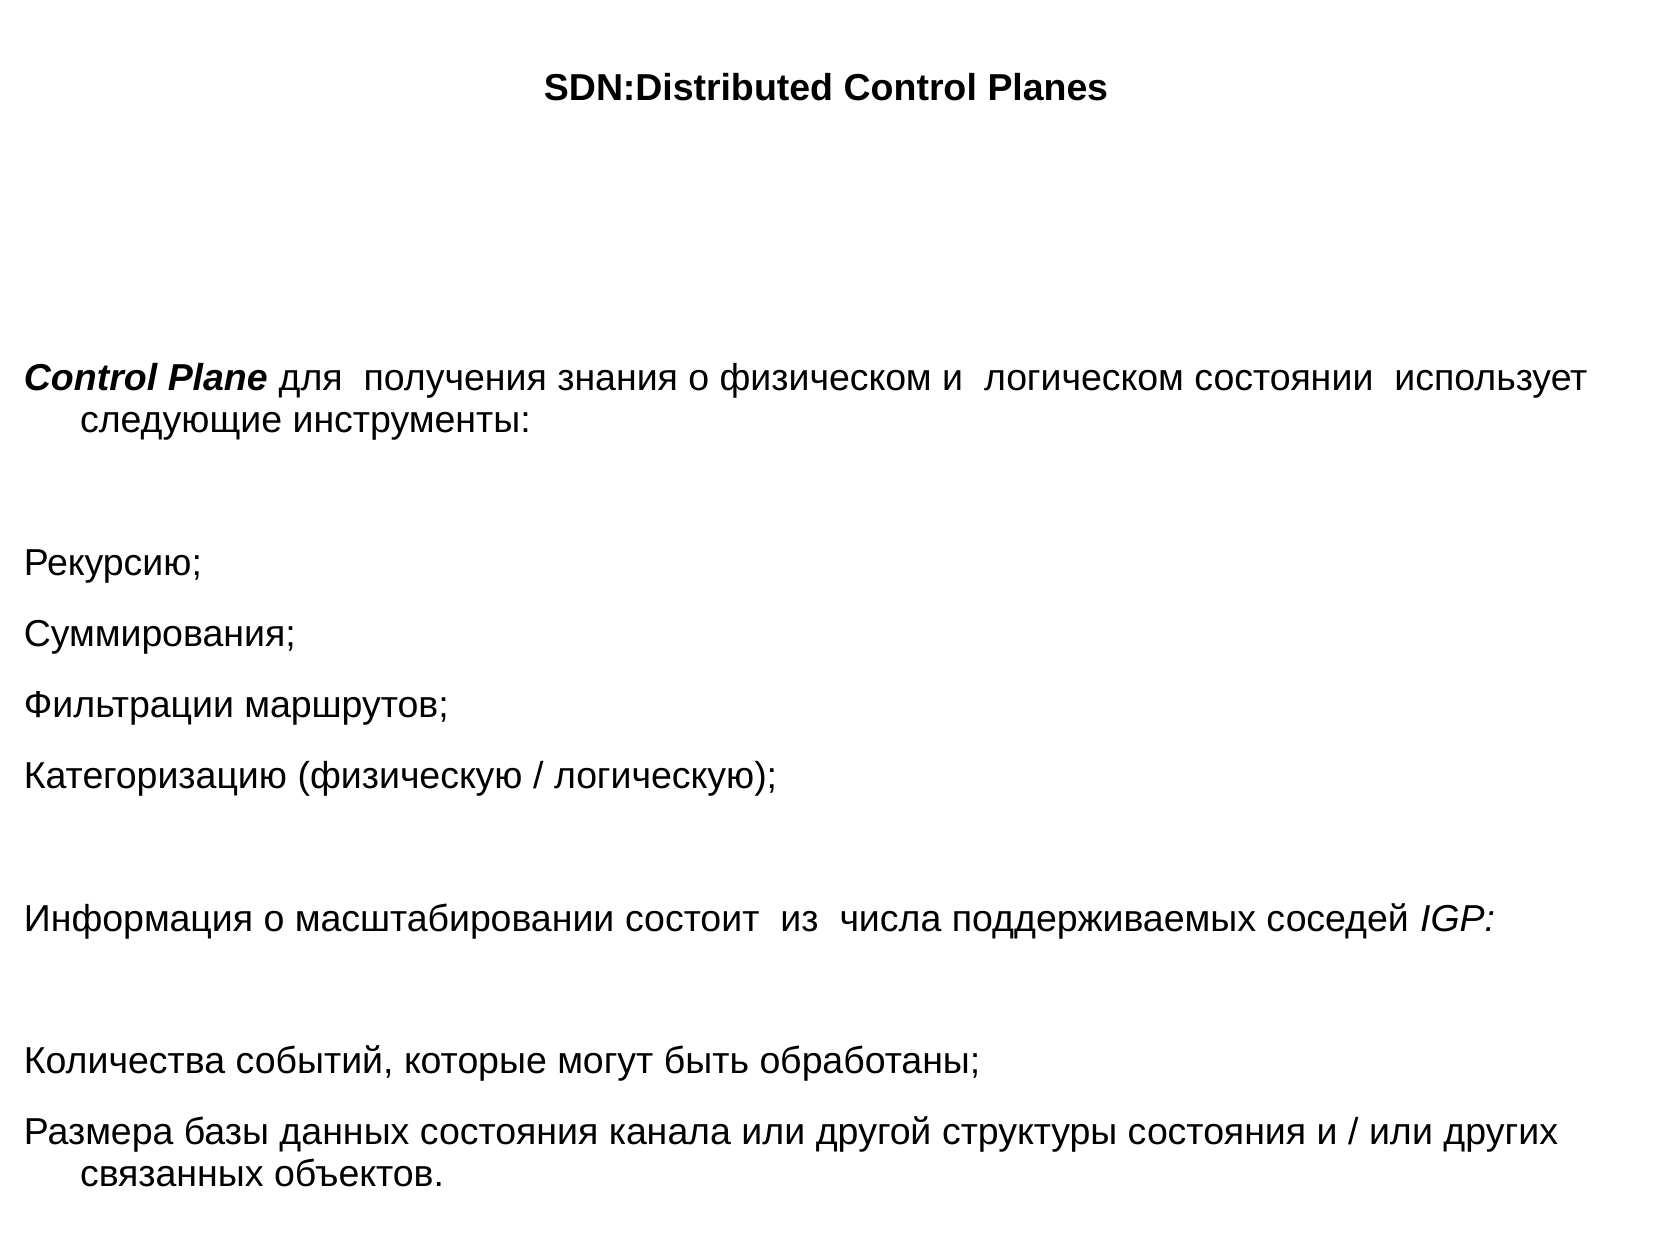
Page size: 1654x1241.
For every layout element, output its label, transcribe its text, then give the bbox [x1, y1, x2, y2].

text_box Control Plane для получения знания о физическом и логическом состоянии использует следующие инструменты: Рекурсию; Суммирования; Фильтрации маршрутов; Категоризацию (физическую / логическую); Информация о масштабировании состоит из числа поддерживаемых соседей IGP: Количества событий, которые могут быть обработаны; Размера базы данных состояния канала или другой структуры состояния и / или других связанных объектов. [23, 352, 1619, 1224]
text_box SDN:Distributed Control Planes [82, 46, 1570, 130]
